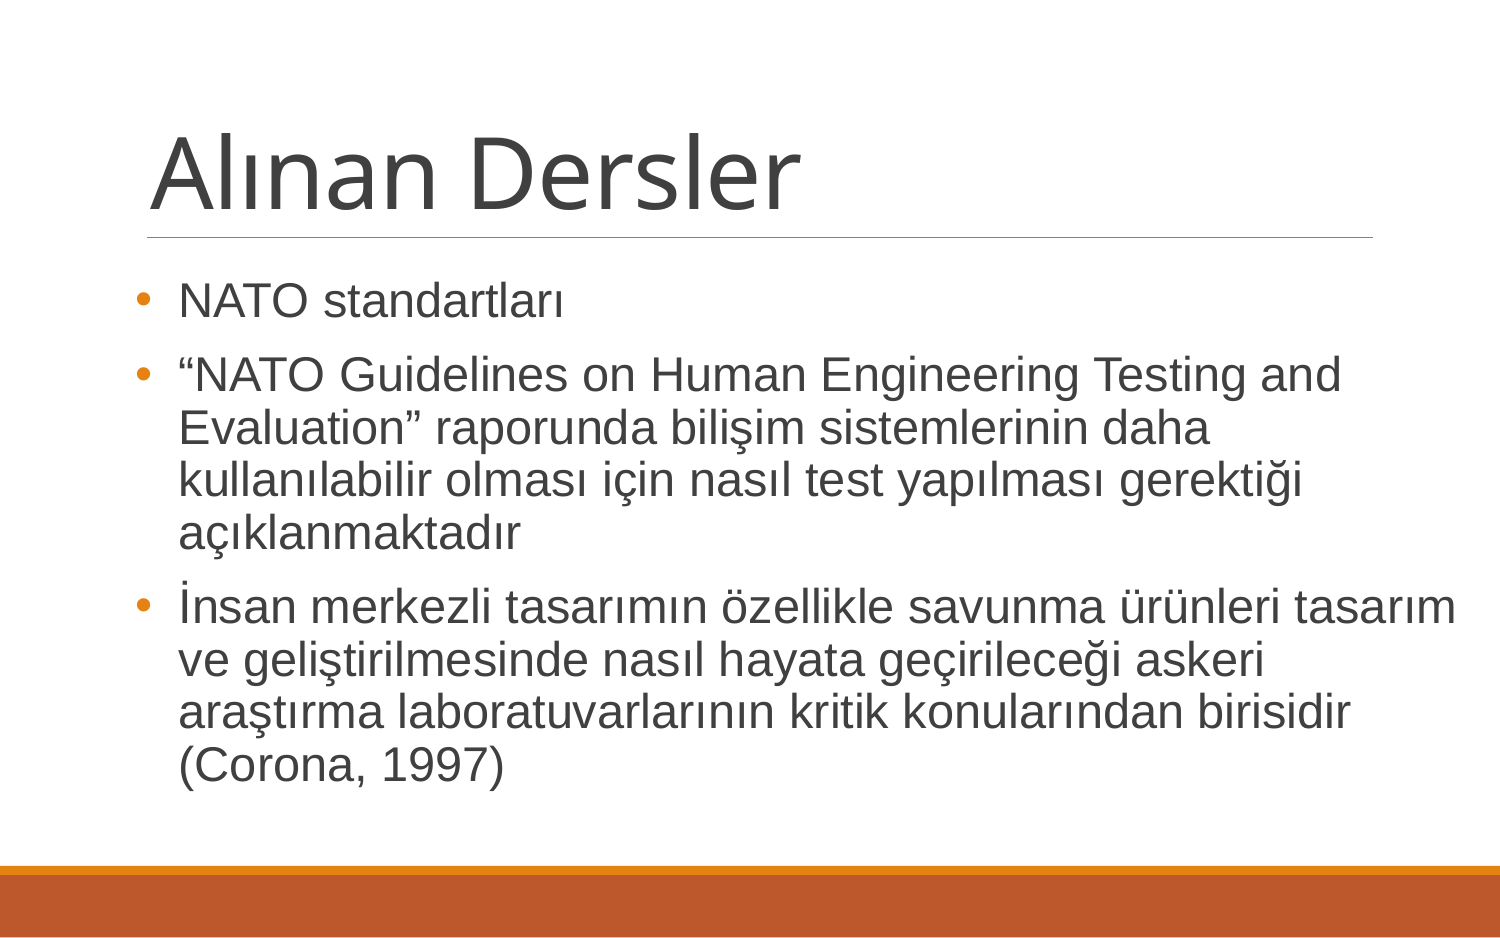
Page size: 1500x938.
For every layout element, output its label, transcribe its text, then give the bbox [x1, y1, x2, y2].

title Alınan Dersler [135, 39, 1373, 238]
list NATO standartları “NATO Guidelines on Human Engineering Testing and Evaluation” raporunda bilişim sistemlerinin daha kullanılabilir olması için nasıl test yapılması gerektiği açıklanmaktadır İnsan merkezli tasarımın özellikle savunma ürünleri tasarım ve geliştirilmesinde nasıl hayata geçirileceği askeri araştırma laboratuvarlarının kritik konularından birisidir (Corona, 1997) [135, 267, 1470, 847]
